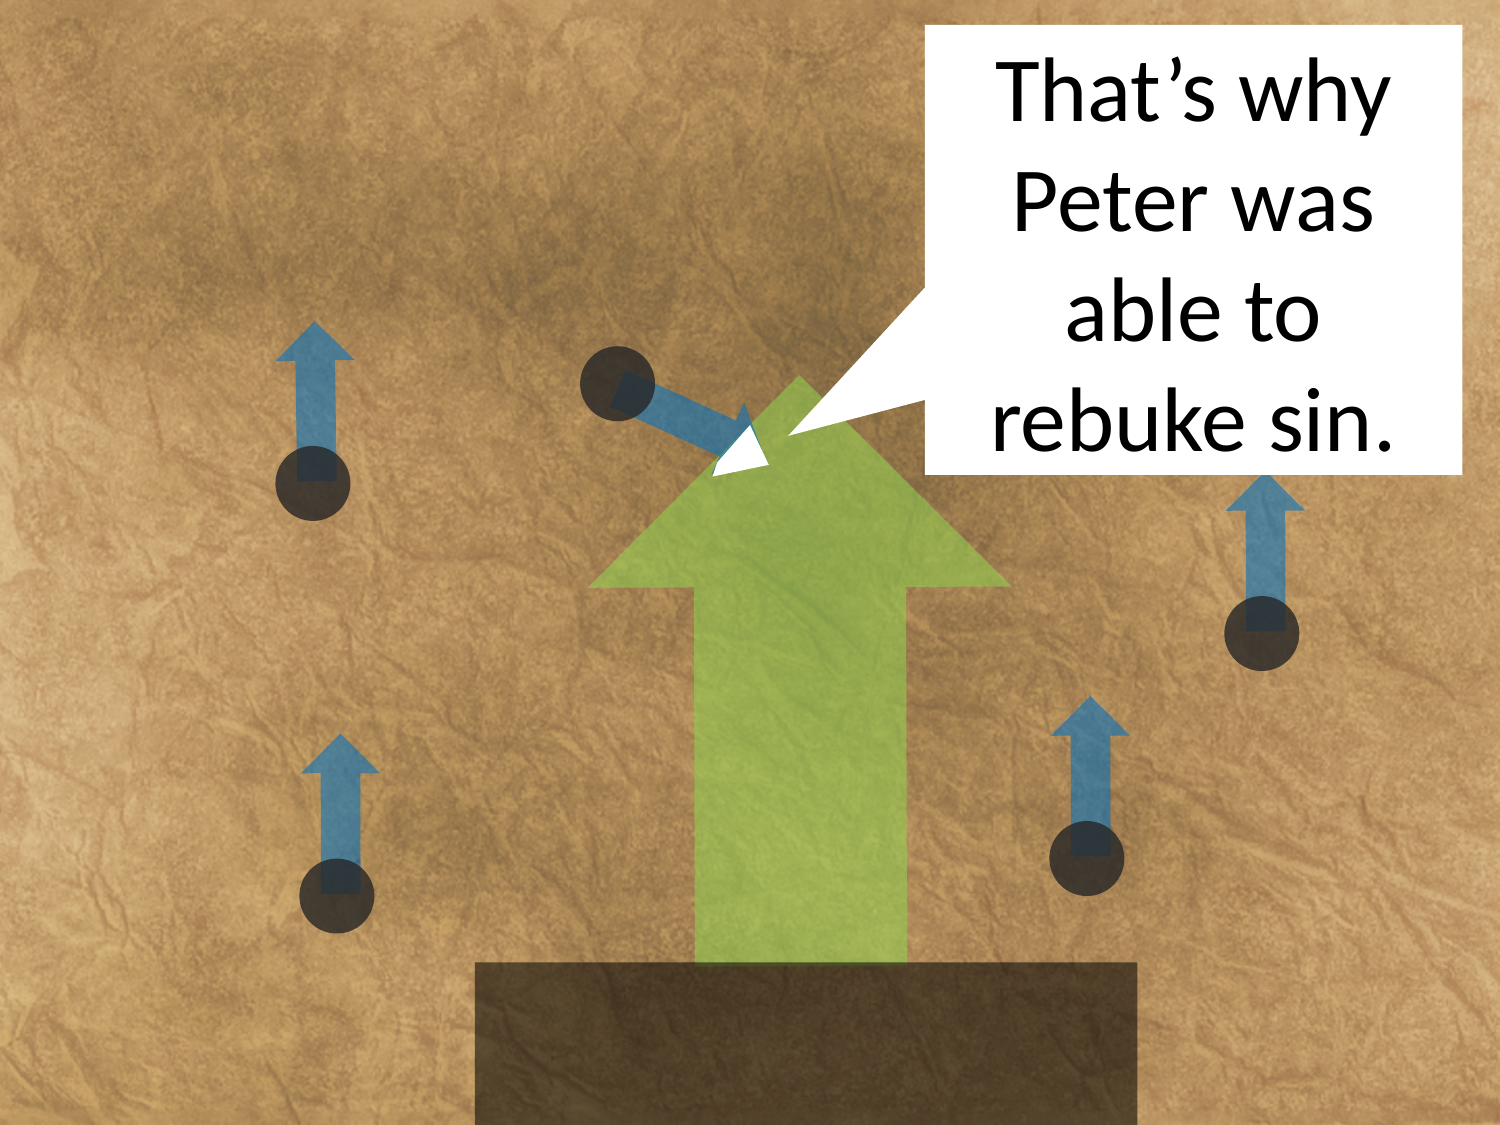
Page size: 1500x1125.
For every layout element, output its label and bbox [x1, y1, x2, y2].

text_box [946, 260, 1132, 387]
text_box [210, 361, 396, 487]
text_box [582, 337, 768, 464]
text_box [1160, 511, 1346, 637]
text_box [235, 773, 421, 900]
text_box [985, 736, 1171, 862]
picture [0, 0, 1500, 1125]
